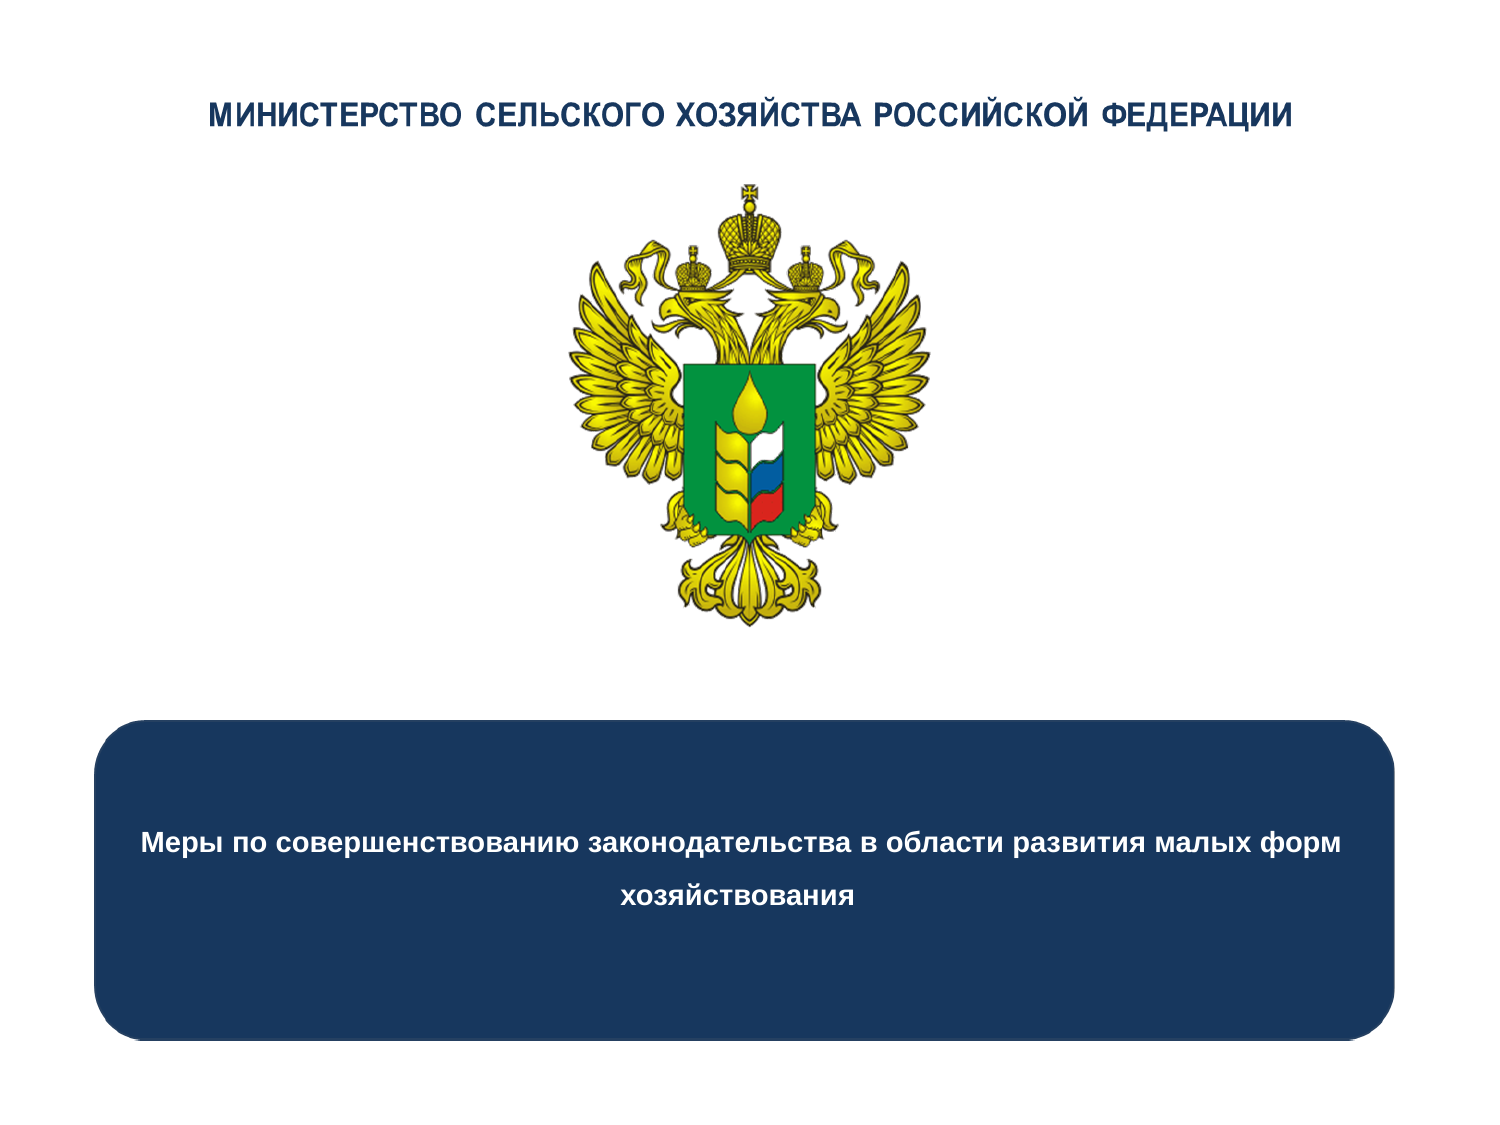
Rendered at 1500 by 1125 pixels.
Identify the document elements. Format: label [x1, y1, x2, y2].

picture [57, 84, 1443, 1041]
